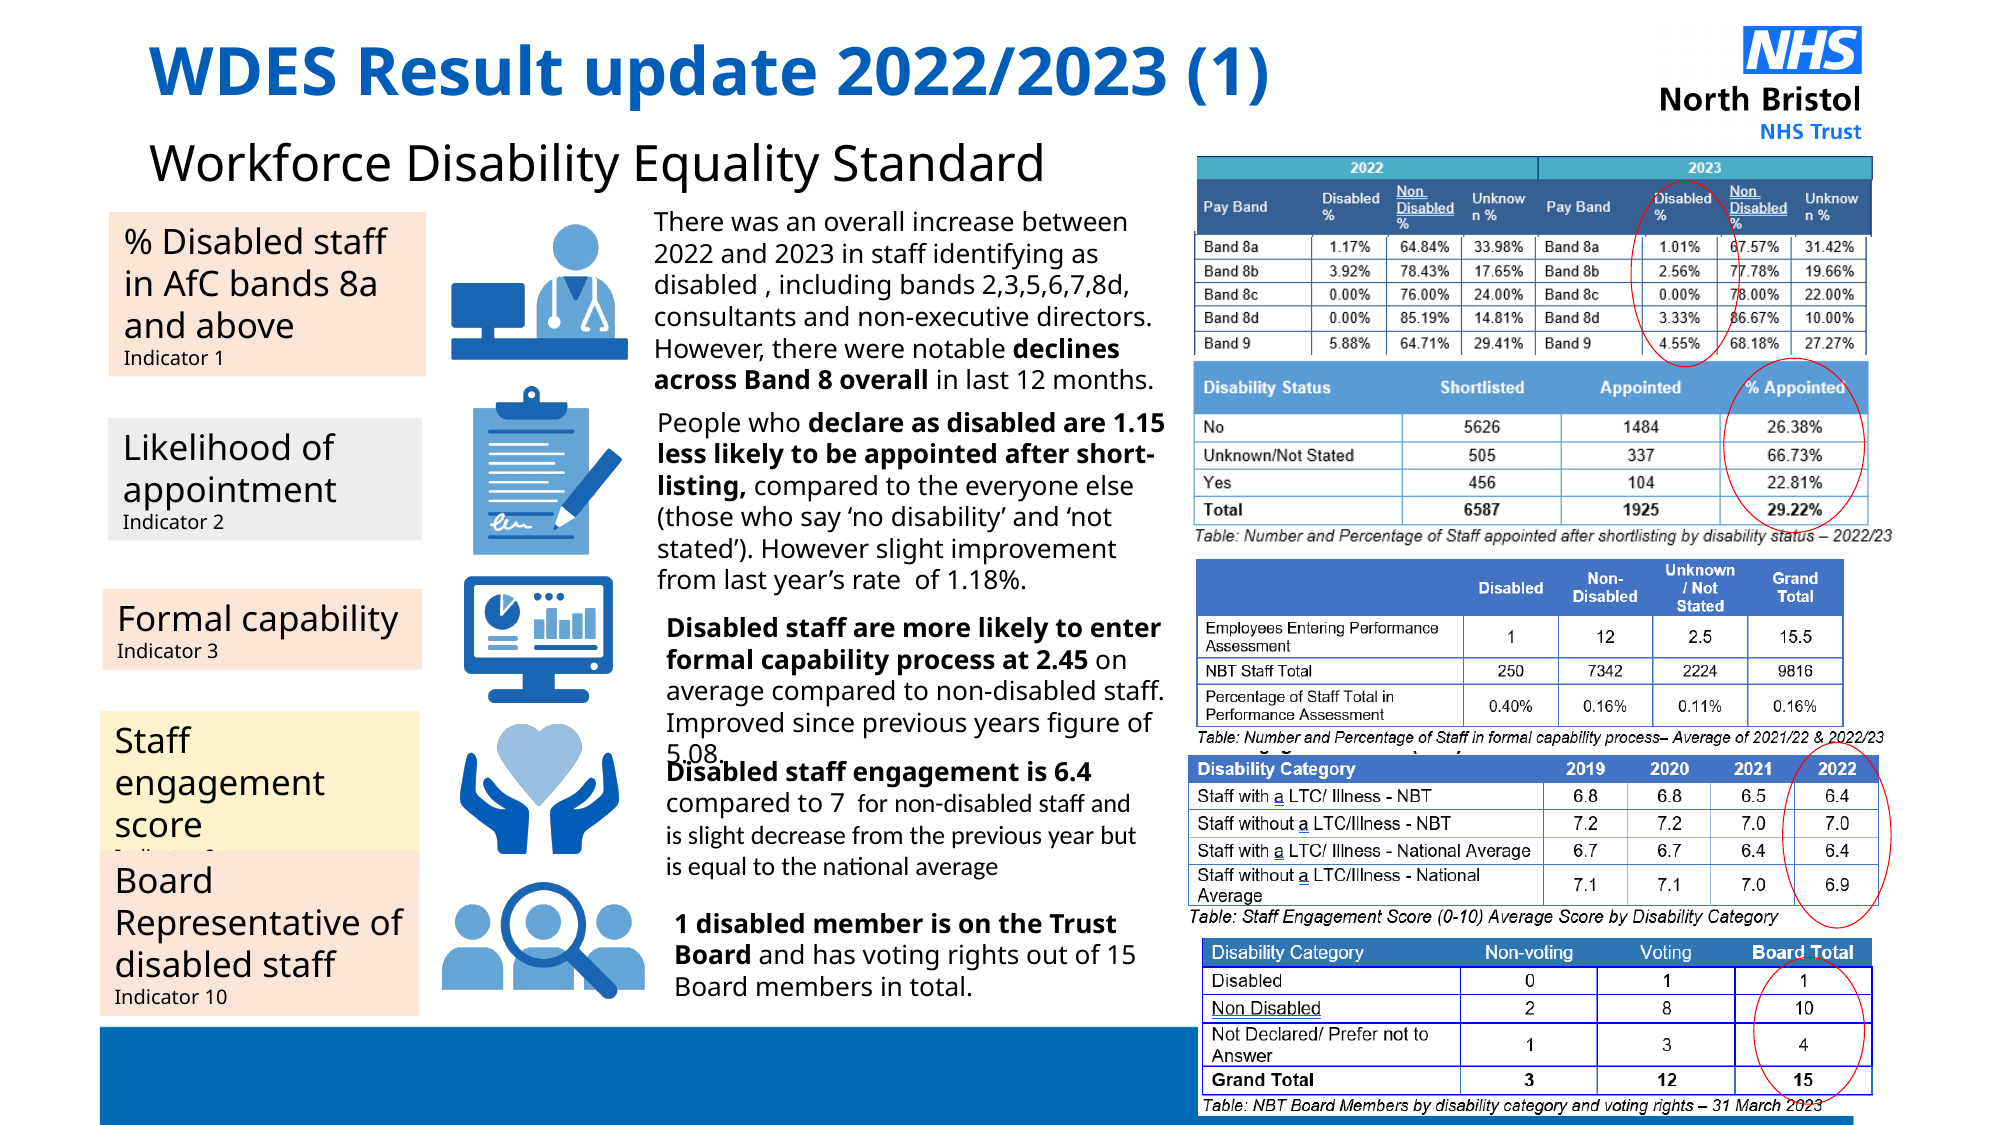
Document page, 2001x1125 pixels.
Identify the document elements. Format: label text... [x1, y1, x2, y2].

text_box [1883, 785, 1892, 886]
text_box Staff engagement score Indicator 9 [99, 711, 420, 851]
text_box There was an overall increase between 2022 and 2023 in staff identifying as disabled , including bands 2,3,5,6,7,8d, consultants and non-executive directors. However, there were notable declines across Band 8 overall in last 12 months. [639, 198, 1193, 403]
picture [1185, 554, 1890, 931]
picture [442, 882, 645, 999]
text_box Board Representative of disabled staff Indicator 10 [99, 851, 420, 1016]
text_box Disabled staff engagement is 6.4 compared to 7 for non-disabled staff and is slight decrease from the previous year but is equal to the national average [651, 747, 1165, 889]
picture [99, 934, 1874, 1125]
text_box % Disabled staff in AfC bands 8a and above Indicator 1 [108, 211, 427, 377]
picture [464, 576, 613, 703]
picture [460, 724, 619, 854]
text_box 1 disabled member is on the Trust Board and has voting rights out of 15 Board members in total. [659, 899, 1161, 1009]
picture [1190, 156, 1897, 549]
title WDES Result update 2022/2023 (1) Workforce Disability Equality Standard [149, 30, 1629, 345]
text_box Likelihood of appointment Indicator 2 [108, 417, 422, 541]
text_box People who declare as disabled are 1.15 less likely to be appointed after short-listing, compared to the everyone else (those who say ‘no disability’ and ‘not stated’). However slight improvement from last year’s rate of 1.18%. [642, 398, 1186, 603]
picture [1646, 15, 1869, 150]
text_box Formal capability Indicator 3 [102, 588, 422, 670]
picture [473, 386, 622, 555]
text_box Disabled staff are more likely to enter formal capability process at 2.45 on average compared to non-disabled staff. Improved since previous years figure of 5.08. [651, 604, 1192, 777]
picture [451, 224, 628, 360]
